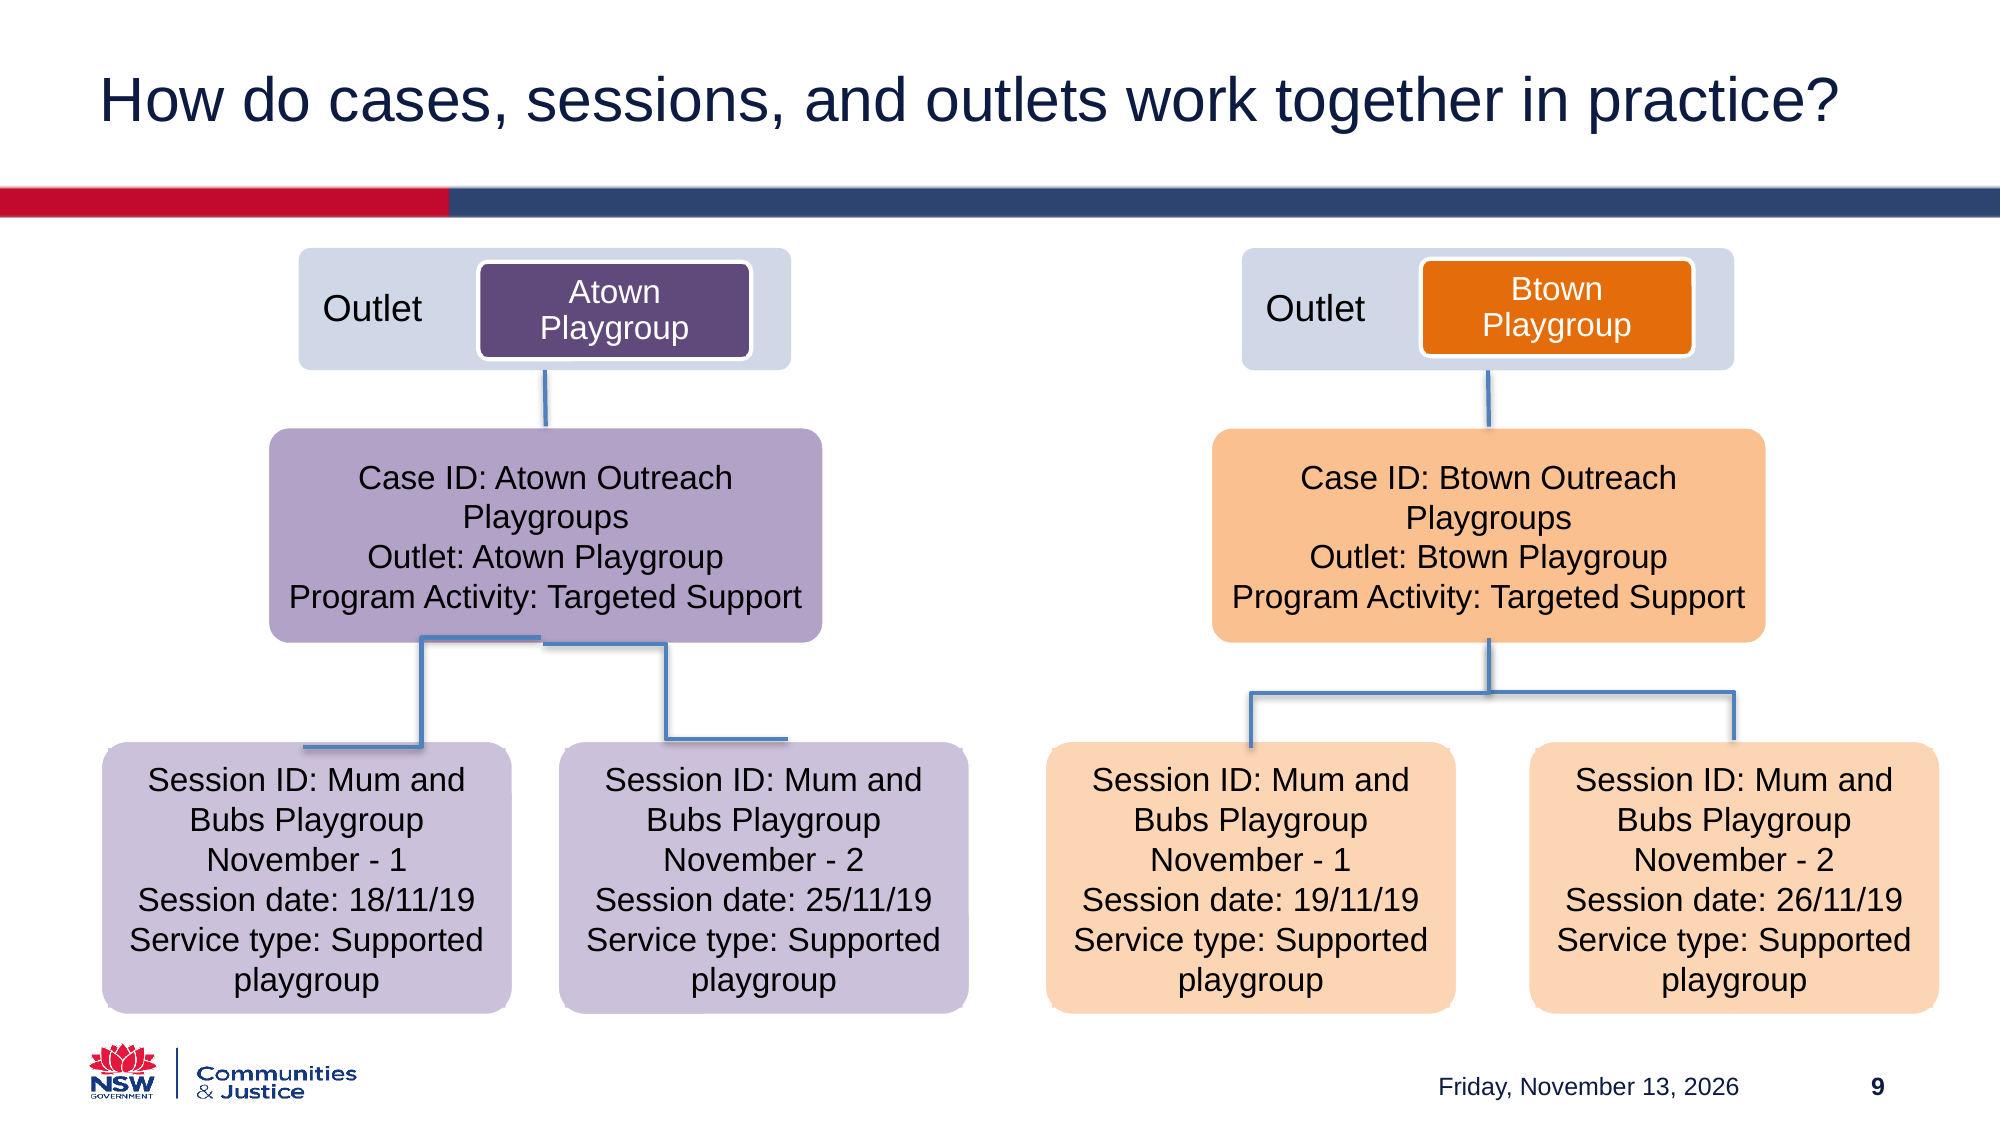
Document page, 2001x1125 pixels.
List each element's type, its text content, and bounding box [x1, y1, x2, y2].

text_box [1527, 739, 1942, 1016]
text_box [617, 568, 714, 815]
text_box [1420, 258, 1694, 357]
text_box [478, 261, 752, 360]
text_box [1043, 739, 1459, 1016]
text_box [1209, 426, 1768, 645]
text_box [1563, 569, 1660, 816]
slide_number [1288, 1068, 1756, 1103]
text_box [99, 739, 515, 1017]
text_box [366, 573, 477, 812]
slide_number 9 [1756, 1068, 1900, 1103]
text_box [266, 426, 825, 646]
picture [0, 0, 2000, 1125]
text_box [1241, 247, 1735, 371]
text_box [298, 247, 792, 371]
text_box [1314, 573, 1425, 813]
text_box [556, 739, 972, 1017]
title How do cases, sessions, and outlets work together in practice? [99, 59, 1900, 159]
